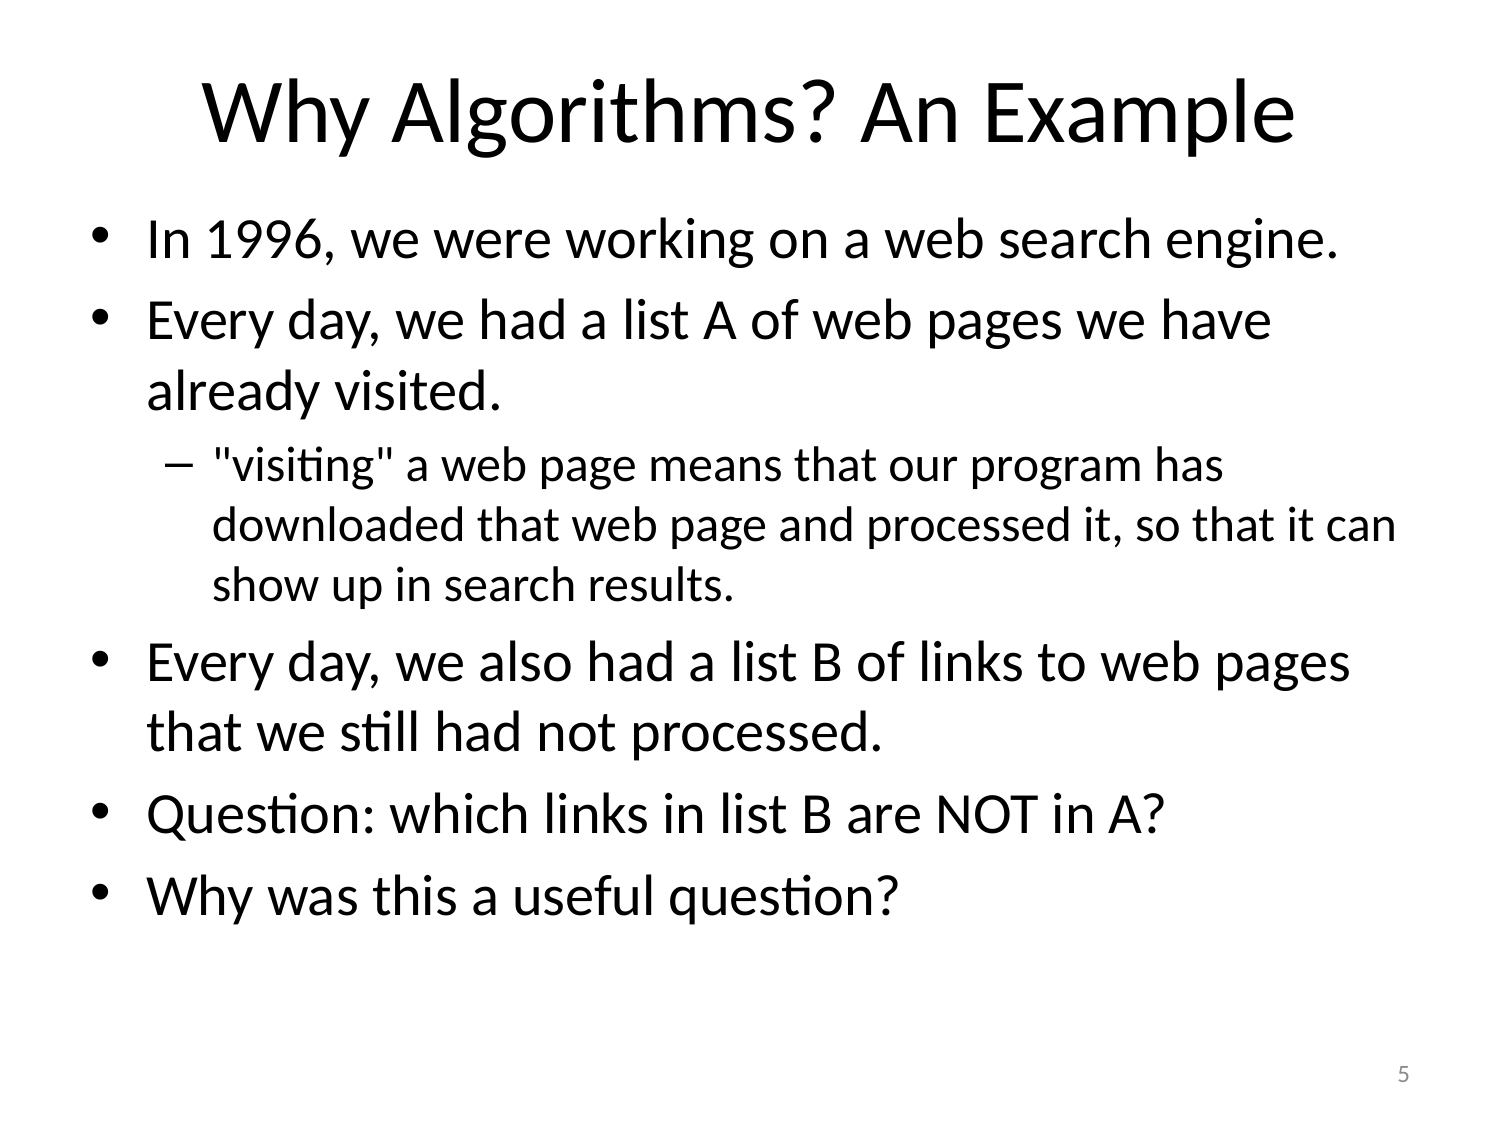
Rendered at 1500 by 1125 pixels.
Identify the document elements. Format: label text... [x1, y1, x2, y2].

title Why Algorithms? An Example [75, 12, 1425, 192]
list In 1996, we were working on a web search engine. Every day, we had a list A of web pages we have already visited. "visiting" a web page means that our program has downloaded that web page and processed it, so that it can show up in search results. Every day, we also had a list B of links to web pages that we still had not processed. Question: which links in list B are NOT in A? Why was this a useful question? [75, 192, 1425, 935]
slide_number 5 [1074, 1042, 1425, 1103]
